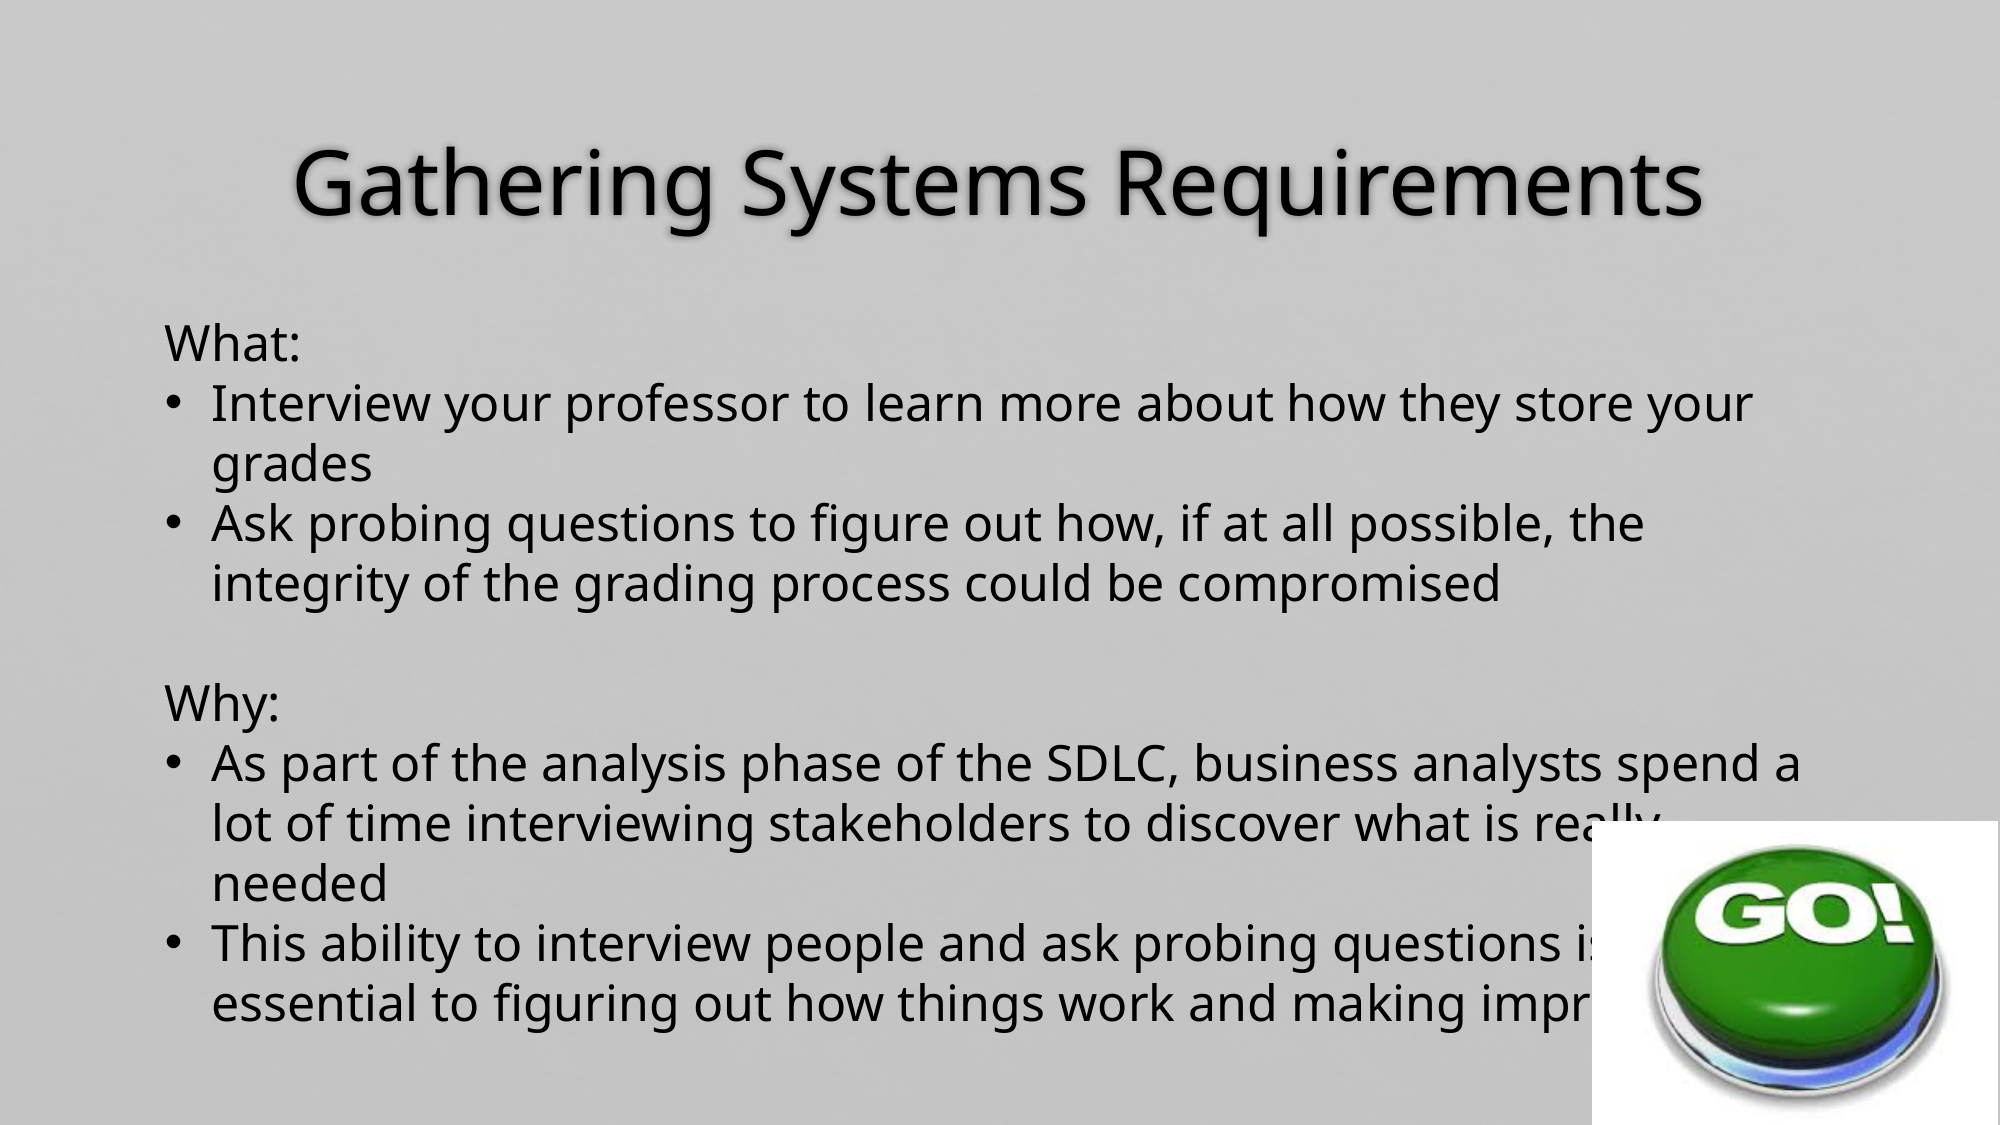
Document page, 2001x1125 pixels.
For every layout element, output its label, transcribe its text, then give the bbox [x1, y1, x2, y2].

text_box What: Interview your professor to learn more about how they store your grades Ask probing questions to figure out how, if at all possible, the integrity of the grading process could be compromised Why: As part of the analysis phase of the SDLC, business analysts spend a lot of time interviewing stakeholders to discover what is really needed This ability to interview people and ask probing questions is essential to figuring out how things work and making improvements [150, 304, 1849, 1040]
title Gathering Systems Requirements [149, 99, 1849, 260]
picture [1592, 821, 1998, 1125]
